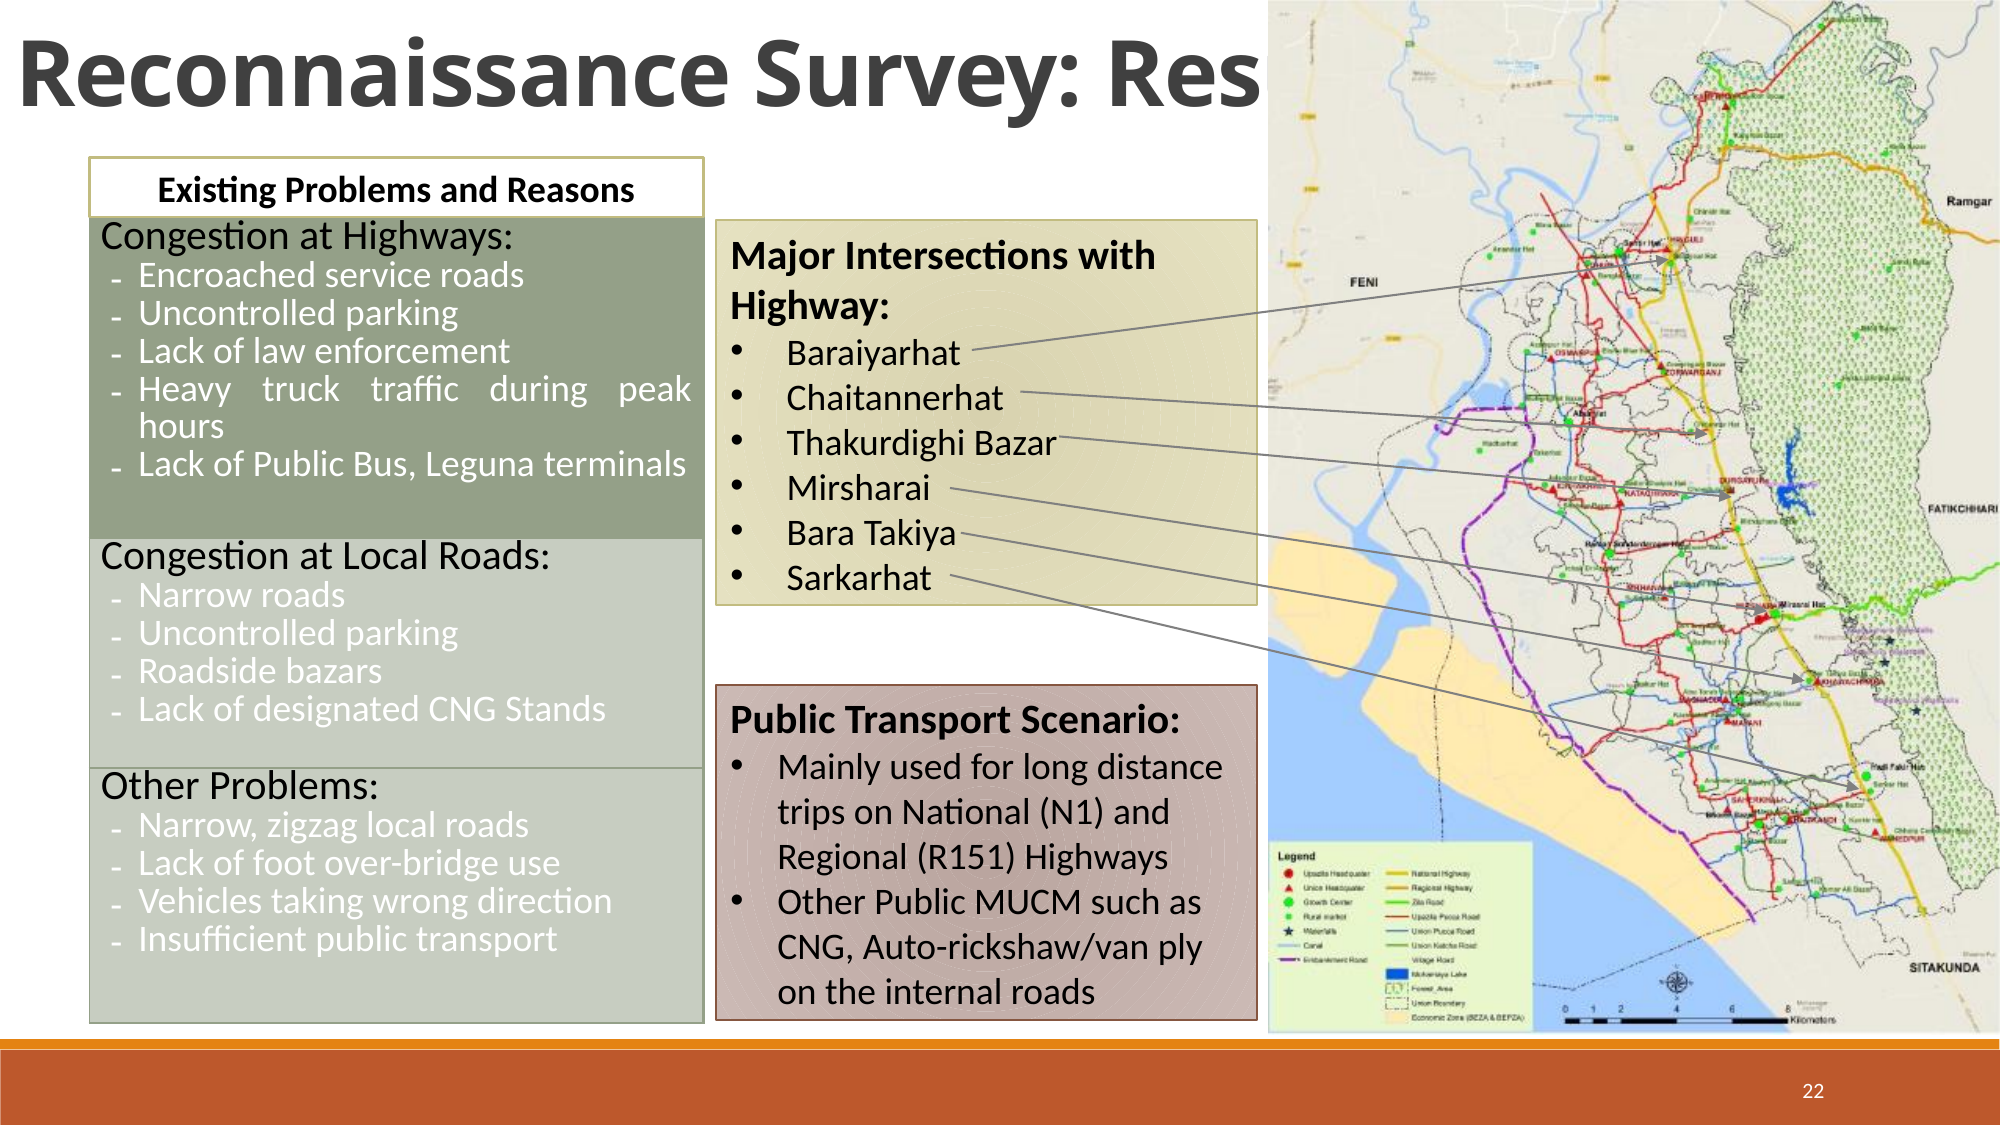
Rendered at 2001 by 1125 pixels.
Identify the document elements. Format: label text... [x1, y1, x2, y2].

text_box Existing Problems and Reasons [88, 156, 705, 218]
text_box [949, 0, 2000, 1036]
text_box Public Transport Scenario: Mainly used for long distance trips on National (N1) and Regional (R151) Highways Other Public MUCM such as CNG, Auto-rickshaw/van ply on the internal roads [715, 684, 946, 1021]
table_header Congestion at Highways: Encroached service roads Uncontrolled parking Lack of law enforcement Heavy truck traffic during peak hours Lack of Public Bus, Leguna terminals [90, 219, 702, 537]
text_box Major Intersections with Highway: Baraiyarhat Chaitannerhat Thakurdighi Bazar Mirsharai Bara Takiya Sarkarhat [715, 219, 946, 606]
slide_number 22 [1624, 1059, 1840, 1120]
text_box Reconnaissance Survey: Results [0, 0, 947, 133]
table_cell Other Problems: Narrow, zigzag local roads Lack of foot over-bridge use Vehicles taking wrong direction Insufficient public transport [90, 769, 702, 1022]
table_cell Congestion at Local Roads: Narrow roads Uncontrolled parking Roadside bazars Lack of designated CNG Stands [90, 539, 702, 767]
